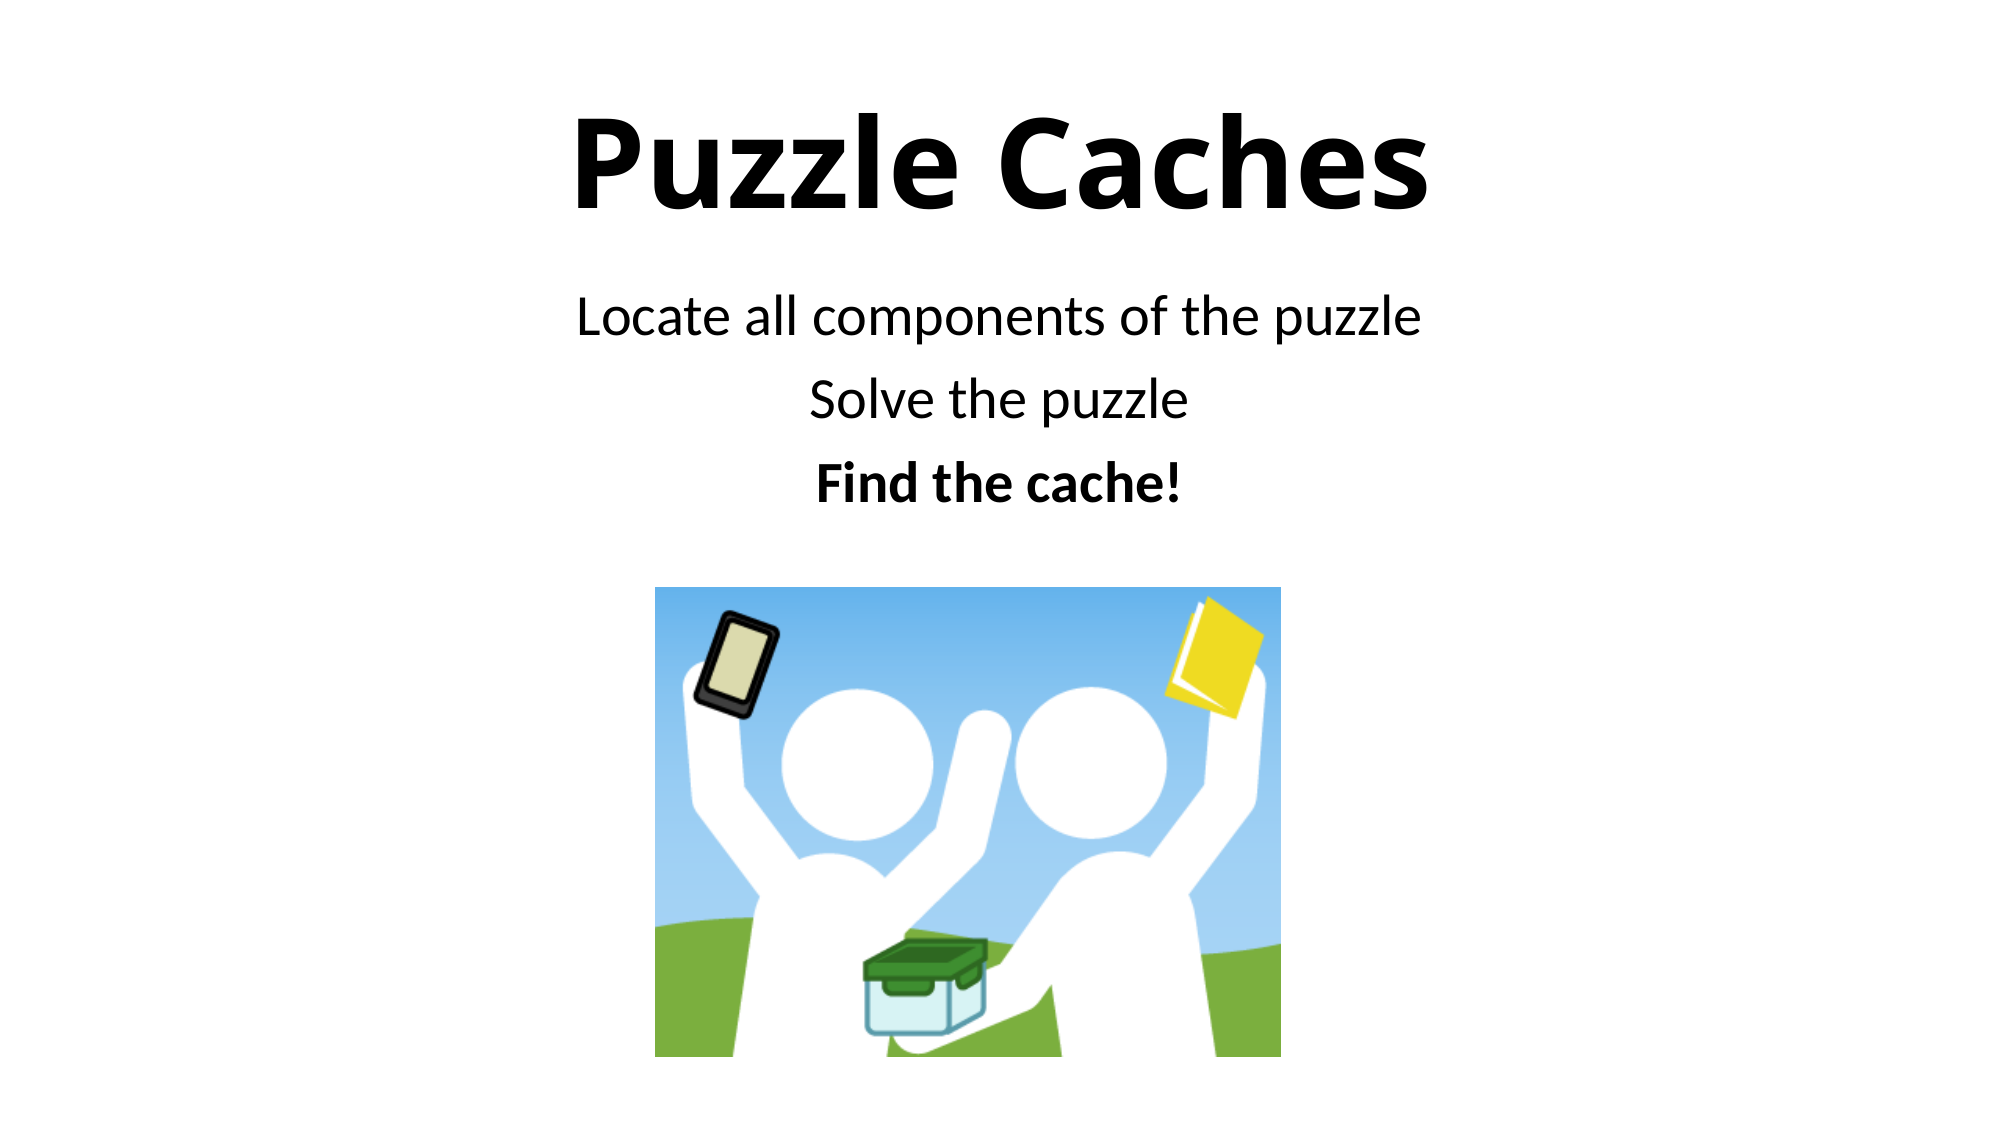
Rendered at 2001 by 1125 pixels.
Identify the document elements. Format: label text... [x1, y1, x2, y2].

title Puzzle Caches [137, 59, 1863, 277]
picture [655, 587, 1281, 1057]
list Locate all components of the puzzle Solve the puzzle Find the cache! [137, 277, 1863, 1083]
